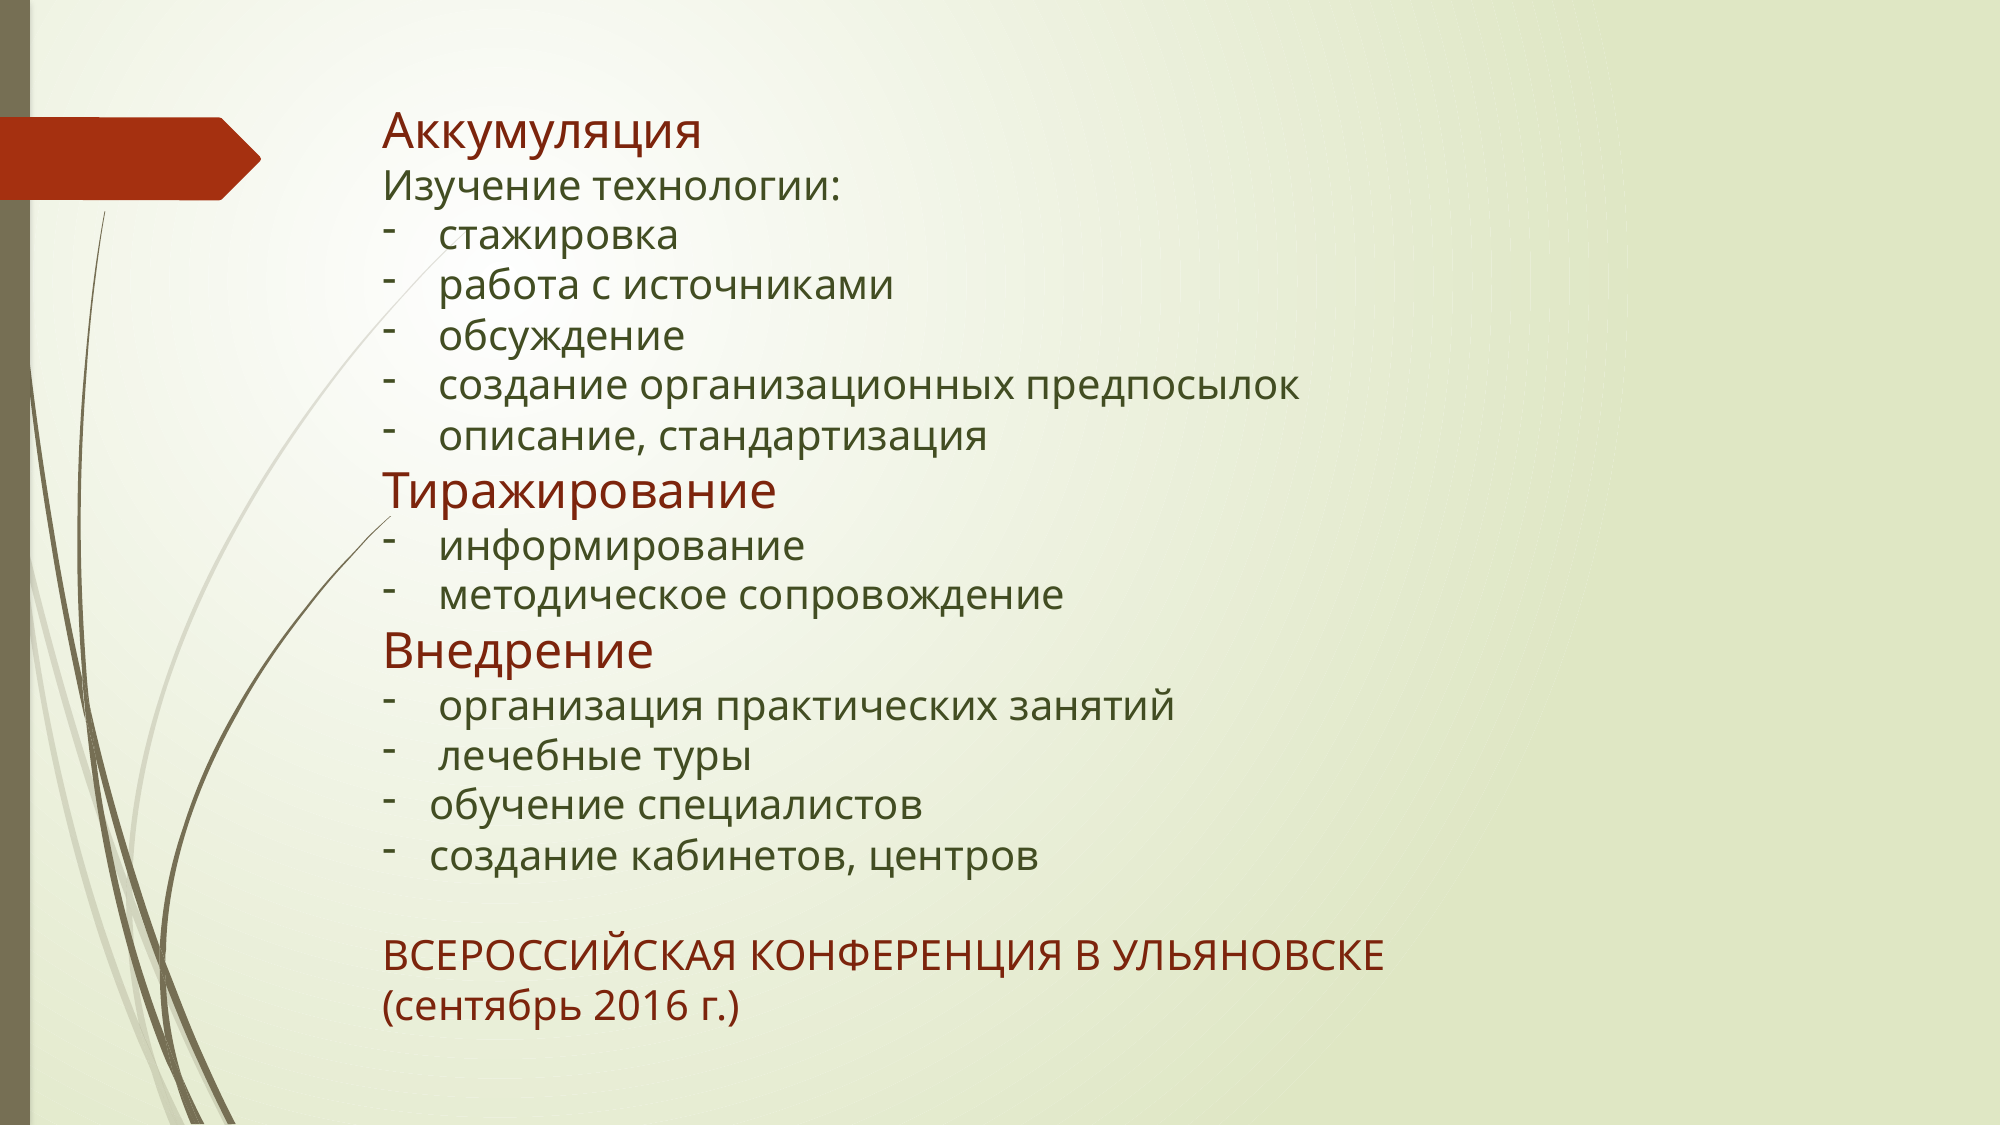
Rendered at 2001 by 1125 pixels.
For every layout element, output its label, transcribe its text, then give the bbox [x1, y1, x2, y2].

text_box Аккумуляция Изучение технологии: стажировка работа с источниками обсуждение создание организационных предпосылок описание, стандартизация Тиражирование информирование методическое сопровождение Внедрение организация практических занятий лечебные туры обучение специалистов создание кабинетов, центров ВСЕРОССИЙСКАЯ КОНФЕРЕНЦИЯ В УЛЬЯНОВСКЕ (сентябрь 2016 г.) [367, 90, 1872, 1081]
